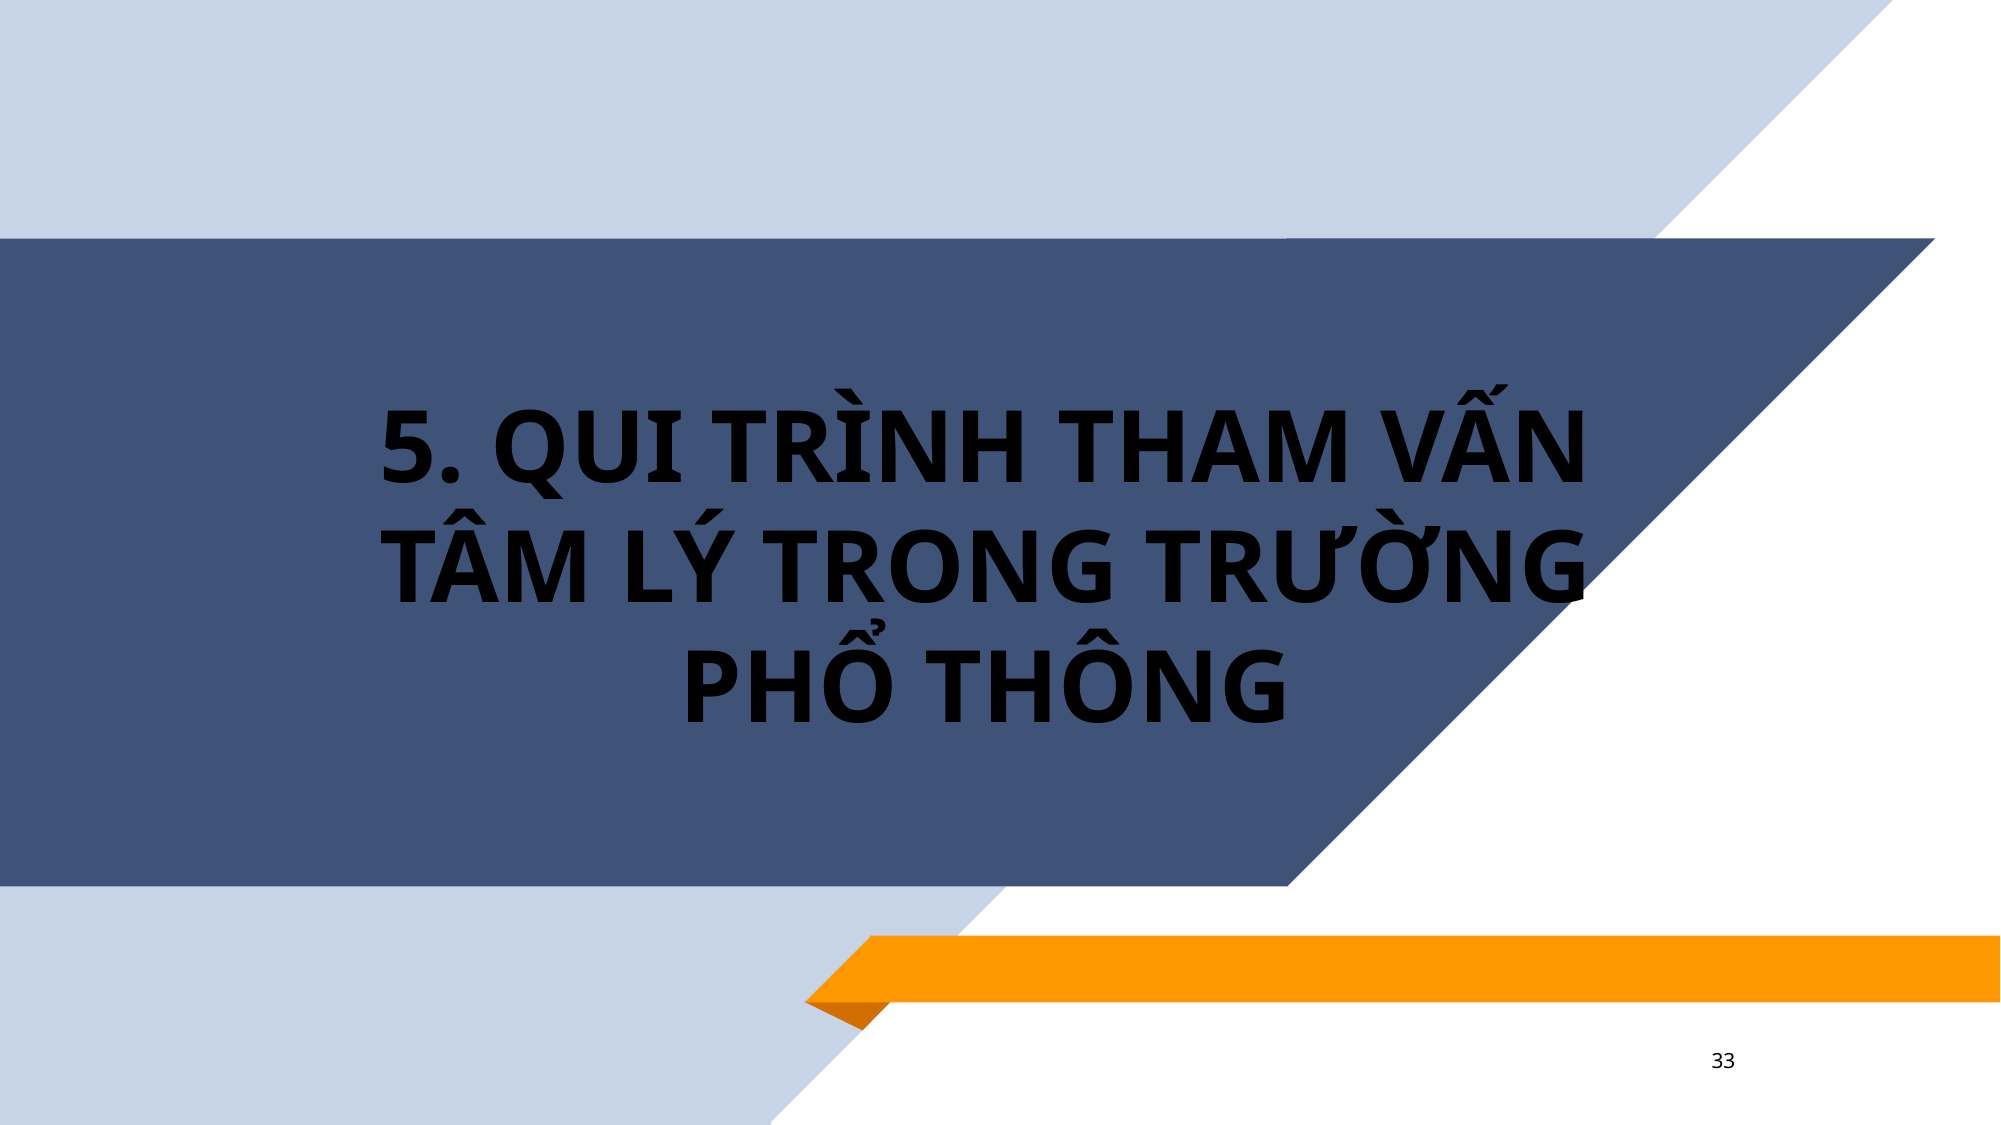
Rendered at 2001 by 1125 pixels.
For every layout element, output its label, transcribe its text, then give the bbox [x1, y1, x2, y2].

title 5. QUI TRÌNH THAM VẤN TÂM LÝ TRONG TRƯỜNG PHỔ THÔNG [362, 238, 1610, 887]
slide_number 33 [1505, 1014, 1750, 1083]
